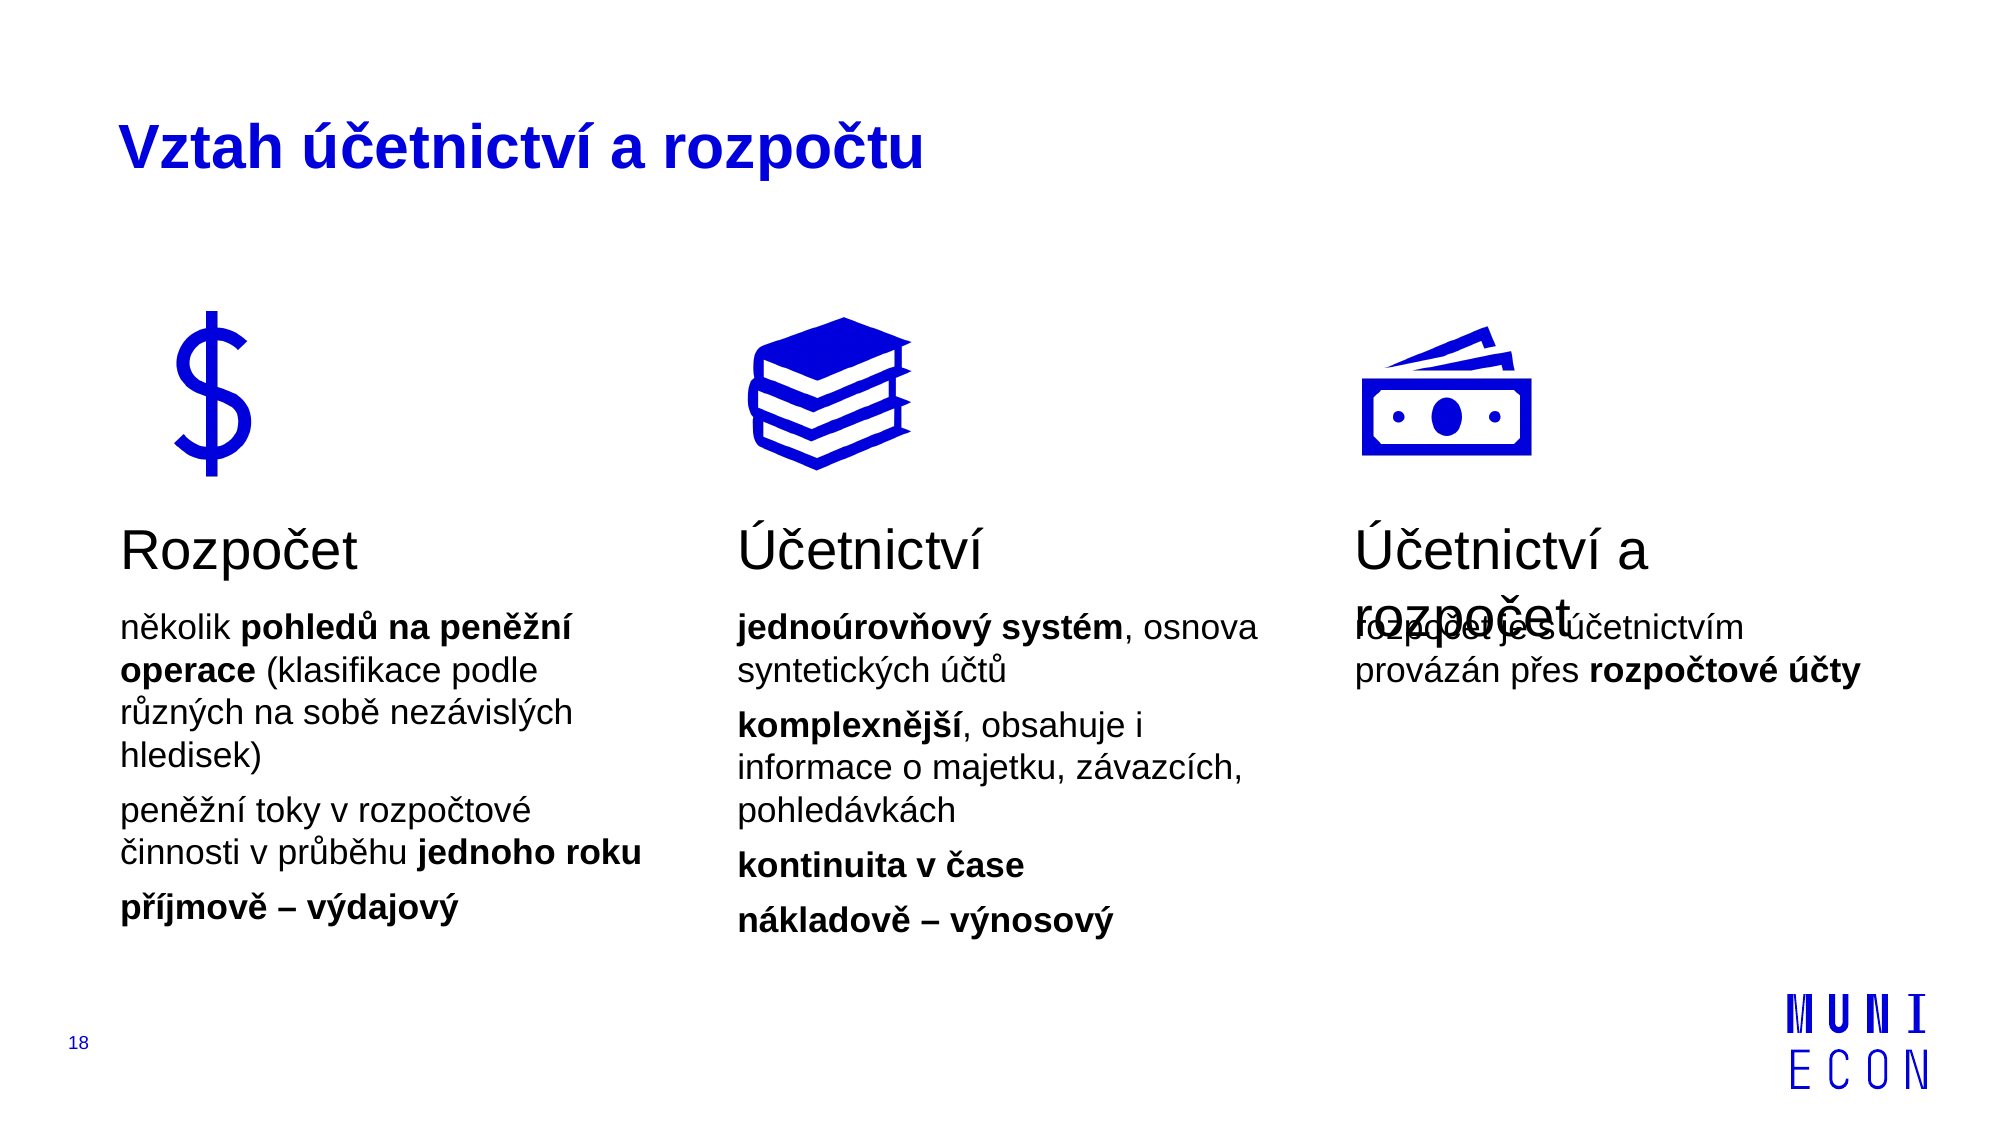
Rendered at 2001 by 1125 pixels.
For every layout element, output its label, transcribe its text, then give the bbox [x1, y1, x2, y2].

slide_number 18 [68, 1021, 110, 1063]
title Vztah účetnictví a rozpočtu [118, 118, 1882, 193]
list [117, 277, 1883, 957]
